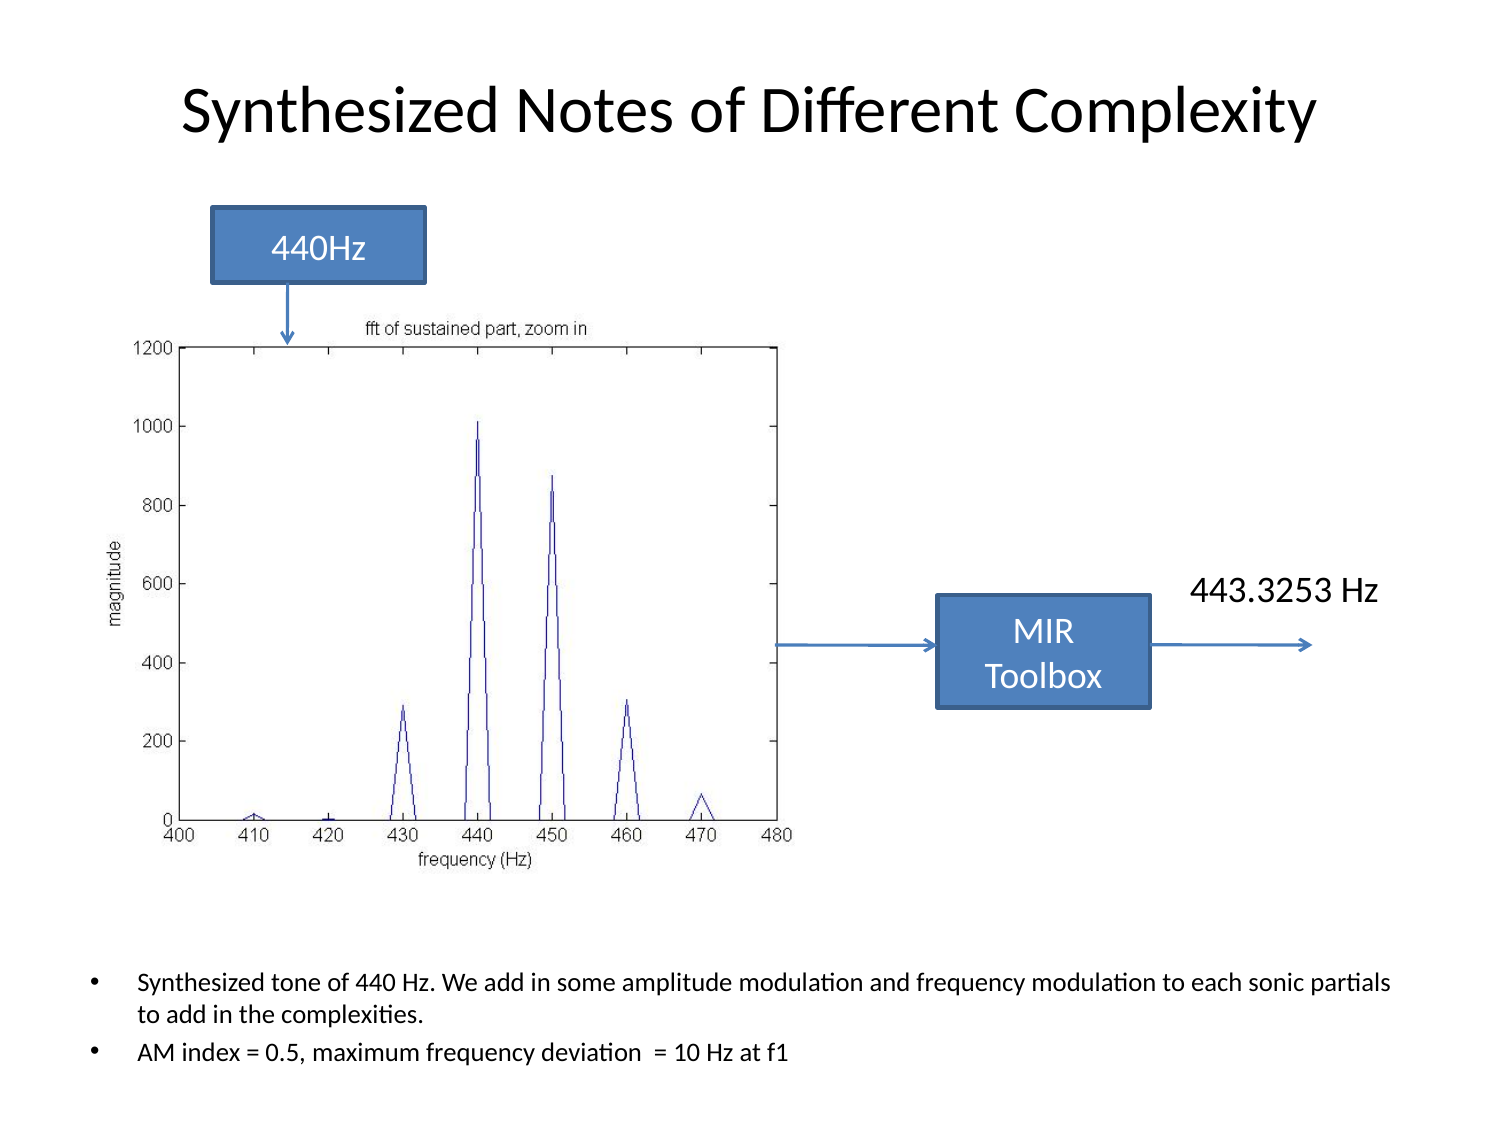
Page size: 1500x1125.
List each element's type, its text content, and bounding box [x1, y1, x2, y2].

picture [78, 304, 851, 883]
text_box 440Hz [210, 205, 427, 285]
text_box MIR Toolbox [935, 593, 1152, 710]
title Synthesized Notes of Different Complexity [75, 12, 1425, 200]
text_box Synthesized tone of 440 Hz. We add in some amplitude modulation and frequency modulation to each sonic partials to add in the complexities. AM index = 0.5, maximum frequency deviation = 10 Hz at f1 [74, 957, 1425, 1075]
text_box 443.3253 Hz [1174, 557, 1400, 618]
